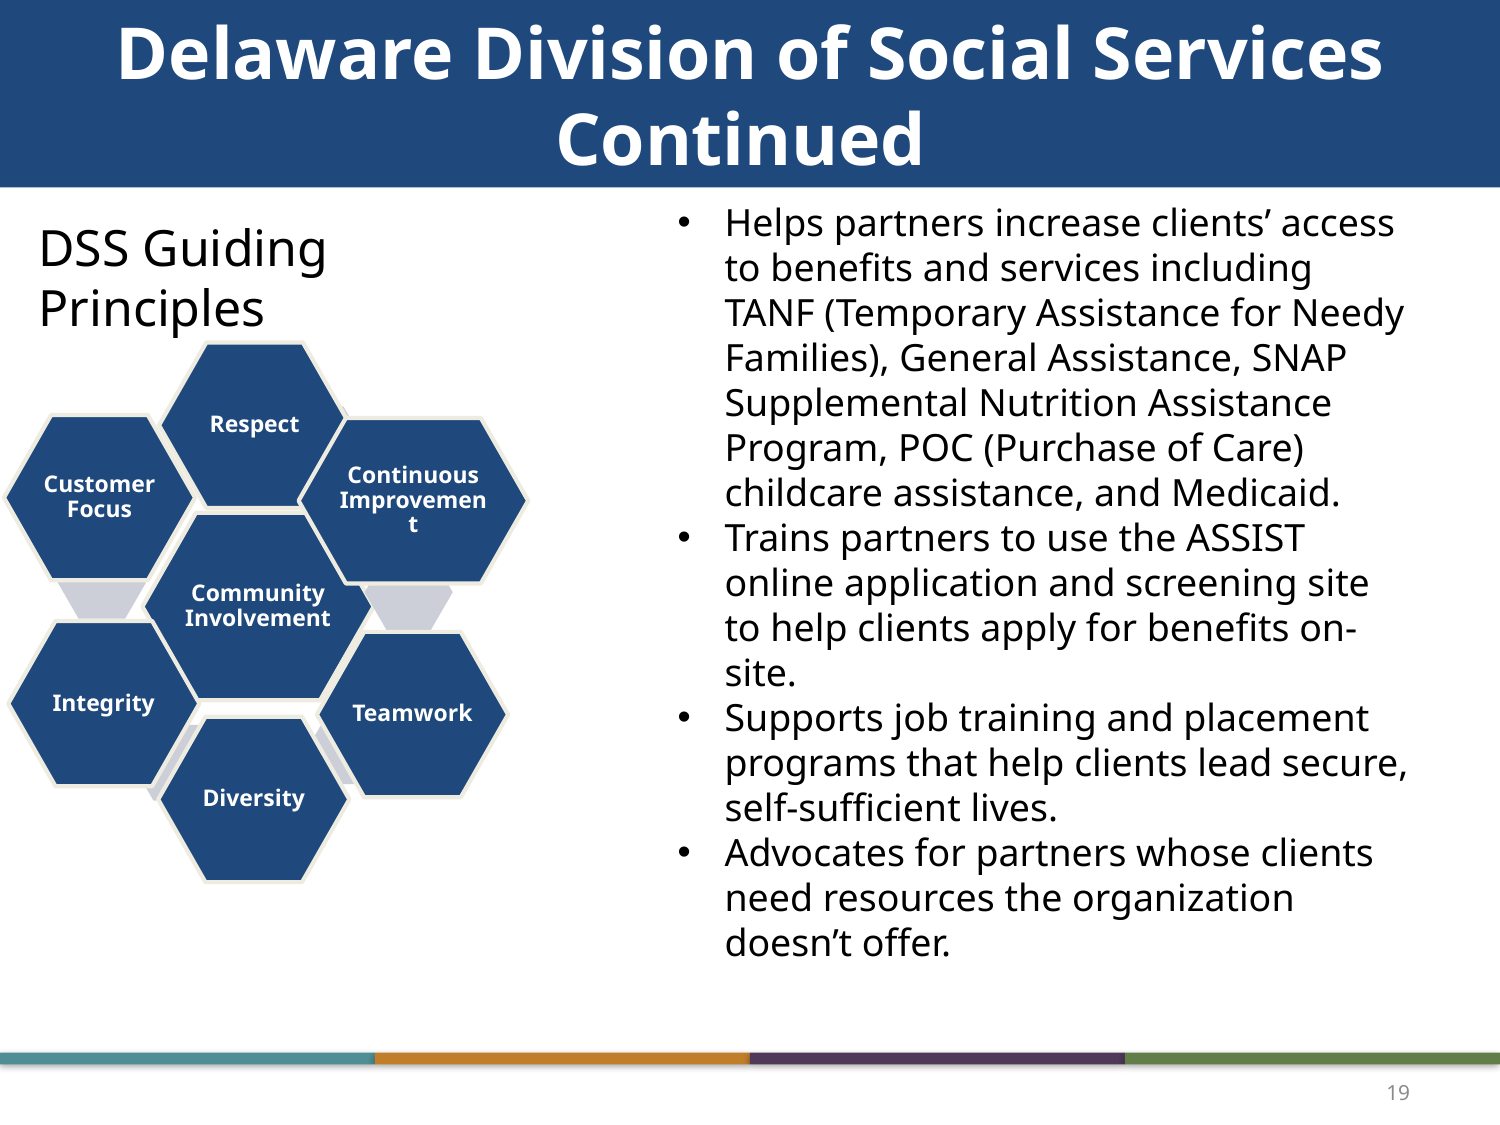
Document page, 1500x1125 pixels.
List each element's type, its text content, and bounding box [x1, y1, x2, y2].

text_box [0, 319, 569, 889]
text_box DSS Guiding Principles [23, 208, 569, 319]
title Delaware Division of Social Services Continued [0, 0, 1500, 188]
text_box Helps partners increase clients’ access to benefits and services including TANF (Temporary Assistance for Needy Families), General Assistance, SNAP Supplemental Nutrition Assistance Program, POC (Purchase of Care) childcare assistance, and Medicaid. Trains partners to use the ASSIST online application and screening site to help clients apply for benefits on-site. Supports job training and placement programs that help clients lead secure, self-sufficient lives. Advocates for partners whose clients need resources the organization doesn’t offer. [587, 191, 1425, 972]
slide_number 19 [1074, 1064, 1425, 1124]
